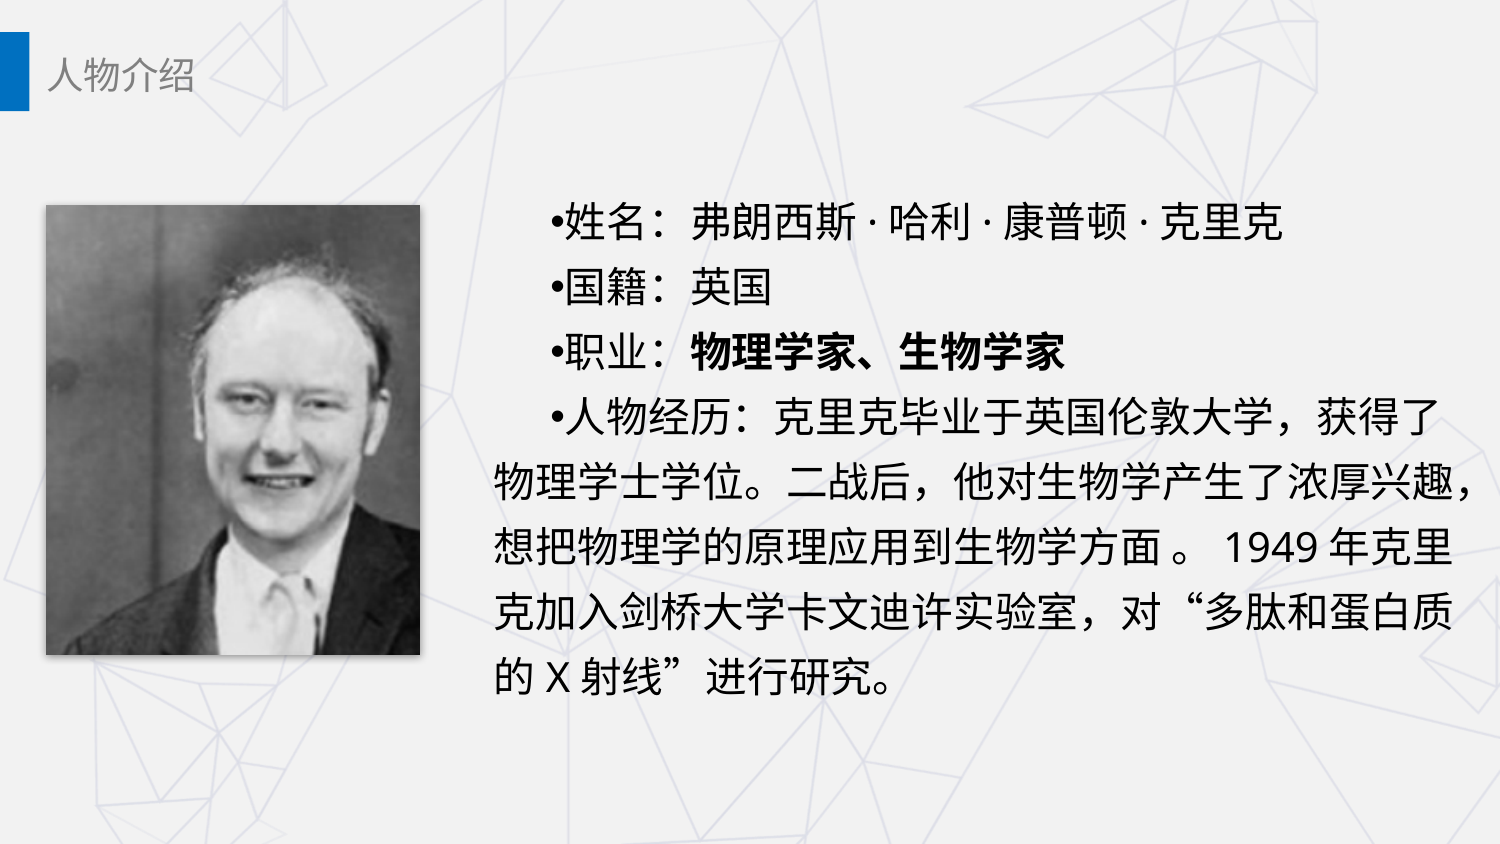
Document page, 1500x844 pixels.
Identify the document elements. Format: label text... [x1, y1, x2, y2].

picture [0, 0, 1500, 844]
text_box 姓名：弗朗西斯·哈利·康普顿·克里克 国籍：英国 职业：物理学家、生物学家 人物经历：克里克毕业于英国伦敦大学，获得了物理学士学位。二战后，他对生物学产生了浓厚兴趣，想把物理学的原理应用到生物学方面 。1949年克里克加入剑桥大学卡文迪许实验室，对“多肽和蛋白质的X射线”进行研究。 [423, 173, 1486, 709]
text_box 人物介绍 [30, 43, 213, 105]
